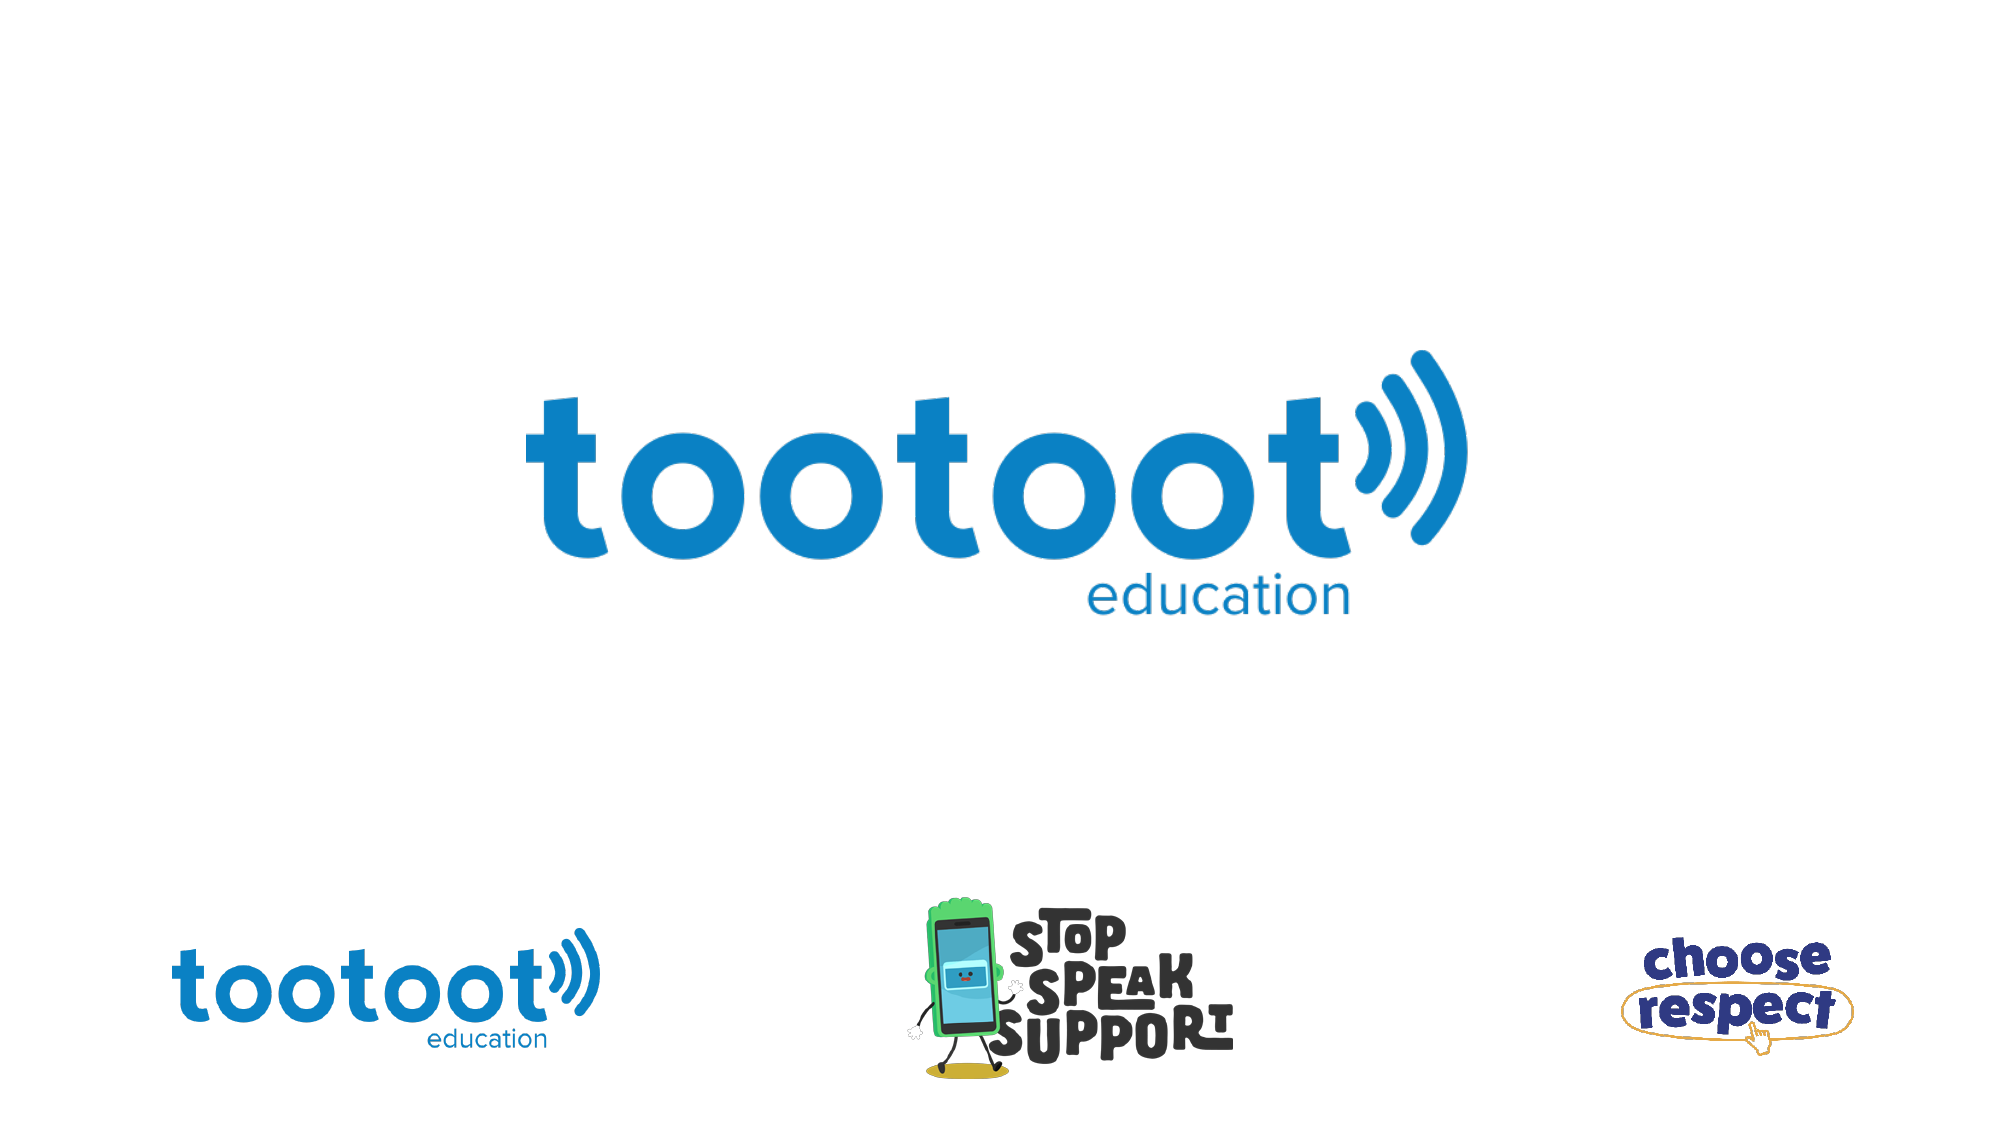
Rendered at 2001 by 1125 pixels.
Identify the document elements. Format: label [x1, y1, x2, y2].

picture [1616, 927, 1863, 1062]
picture [525, 349, 1470, 625]
picture [907, 897, 1233, 1079]
picture [172, 927, 601, 1052]
